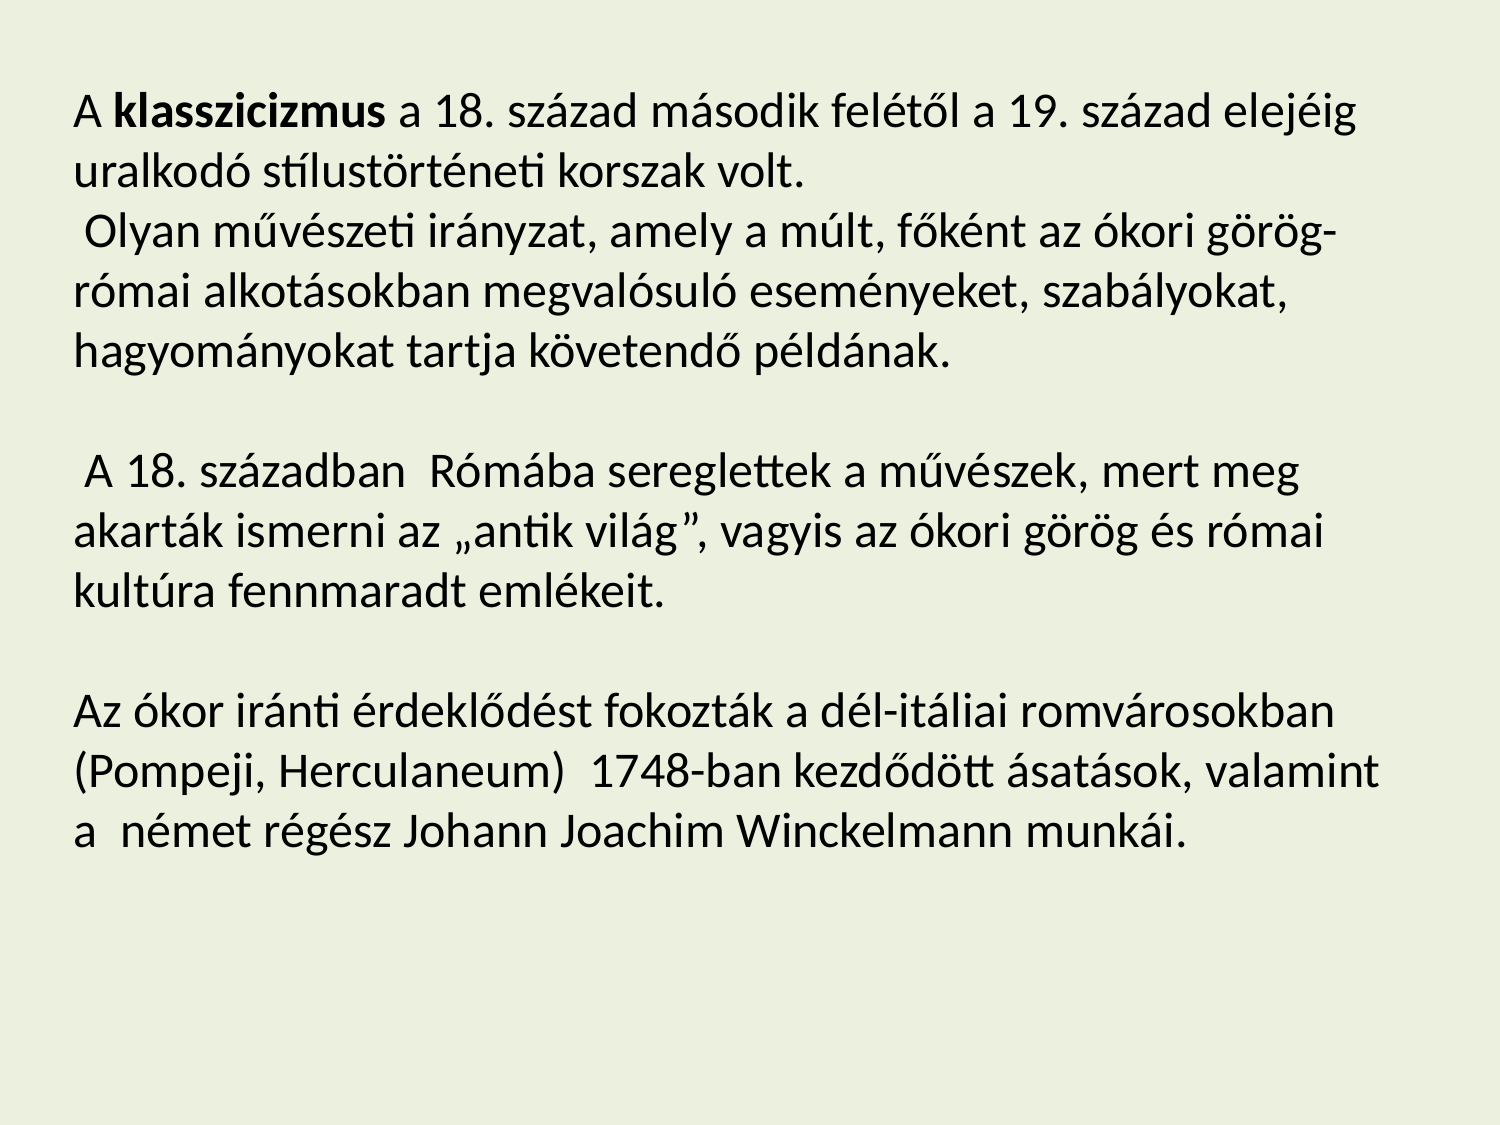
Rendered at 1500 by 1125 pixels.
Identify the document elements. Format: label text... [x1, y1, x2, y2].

text_box A klasszicizmus a 18. század második felétől a 19. század elejéig uralkodó stílustörténeti korszak volt. Olyan művészeti irányzat, amely a múlt, főként az ókori görög-római alkotásokban megvalósuló eseményeket, szabályokat, hagyományokat tartja követendő példának. A 18. században Rómába sereglettek a művészek, mert meg akarták ismerni az „antik világ”, vagyis az ókori görög és római kultúra fennmaradt emlékeit. Az ókor iránti érdeklődést fokozták a dél-itáliai romvárosokban (Pompeji, Herculaneum) 1748-ban kezdődött ásatások, valamint a német régész Johann Joachim Winckelmann munkái. [58, 70, 1442, 925]
